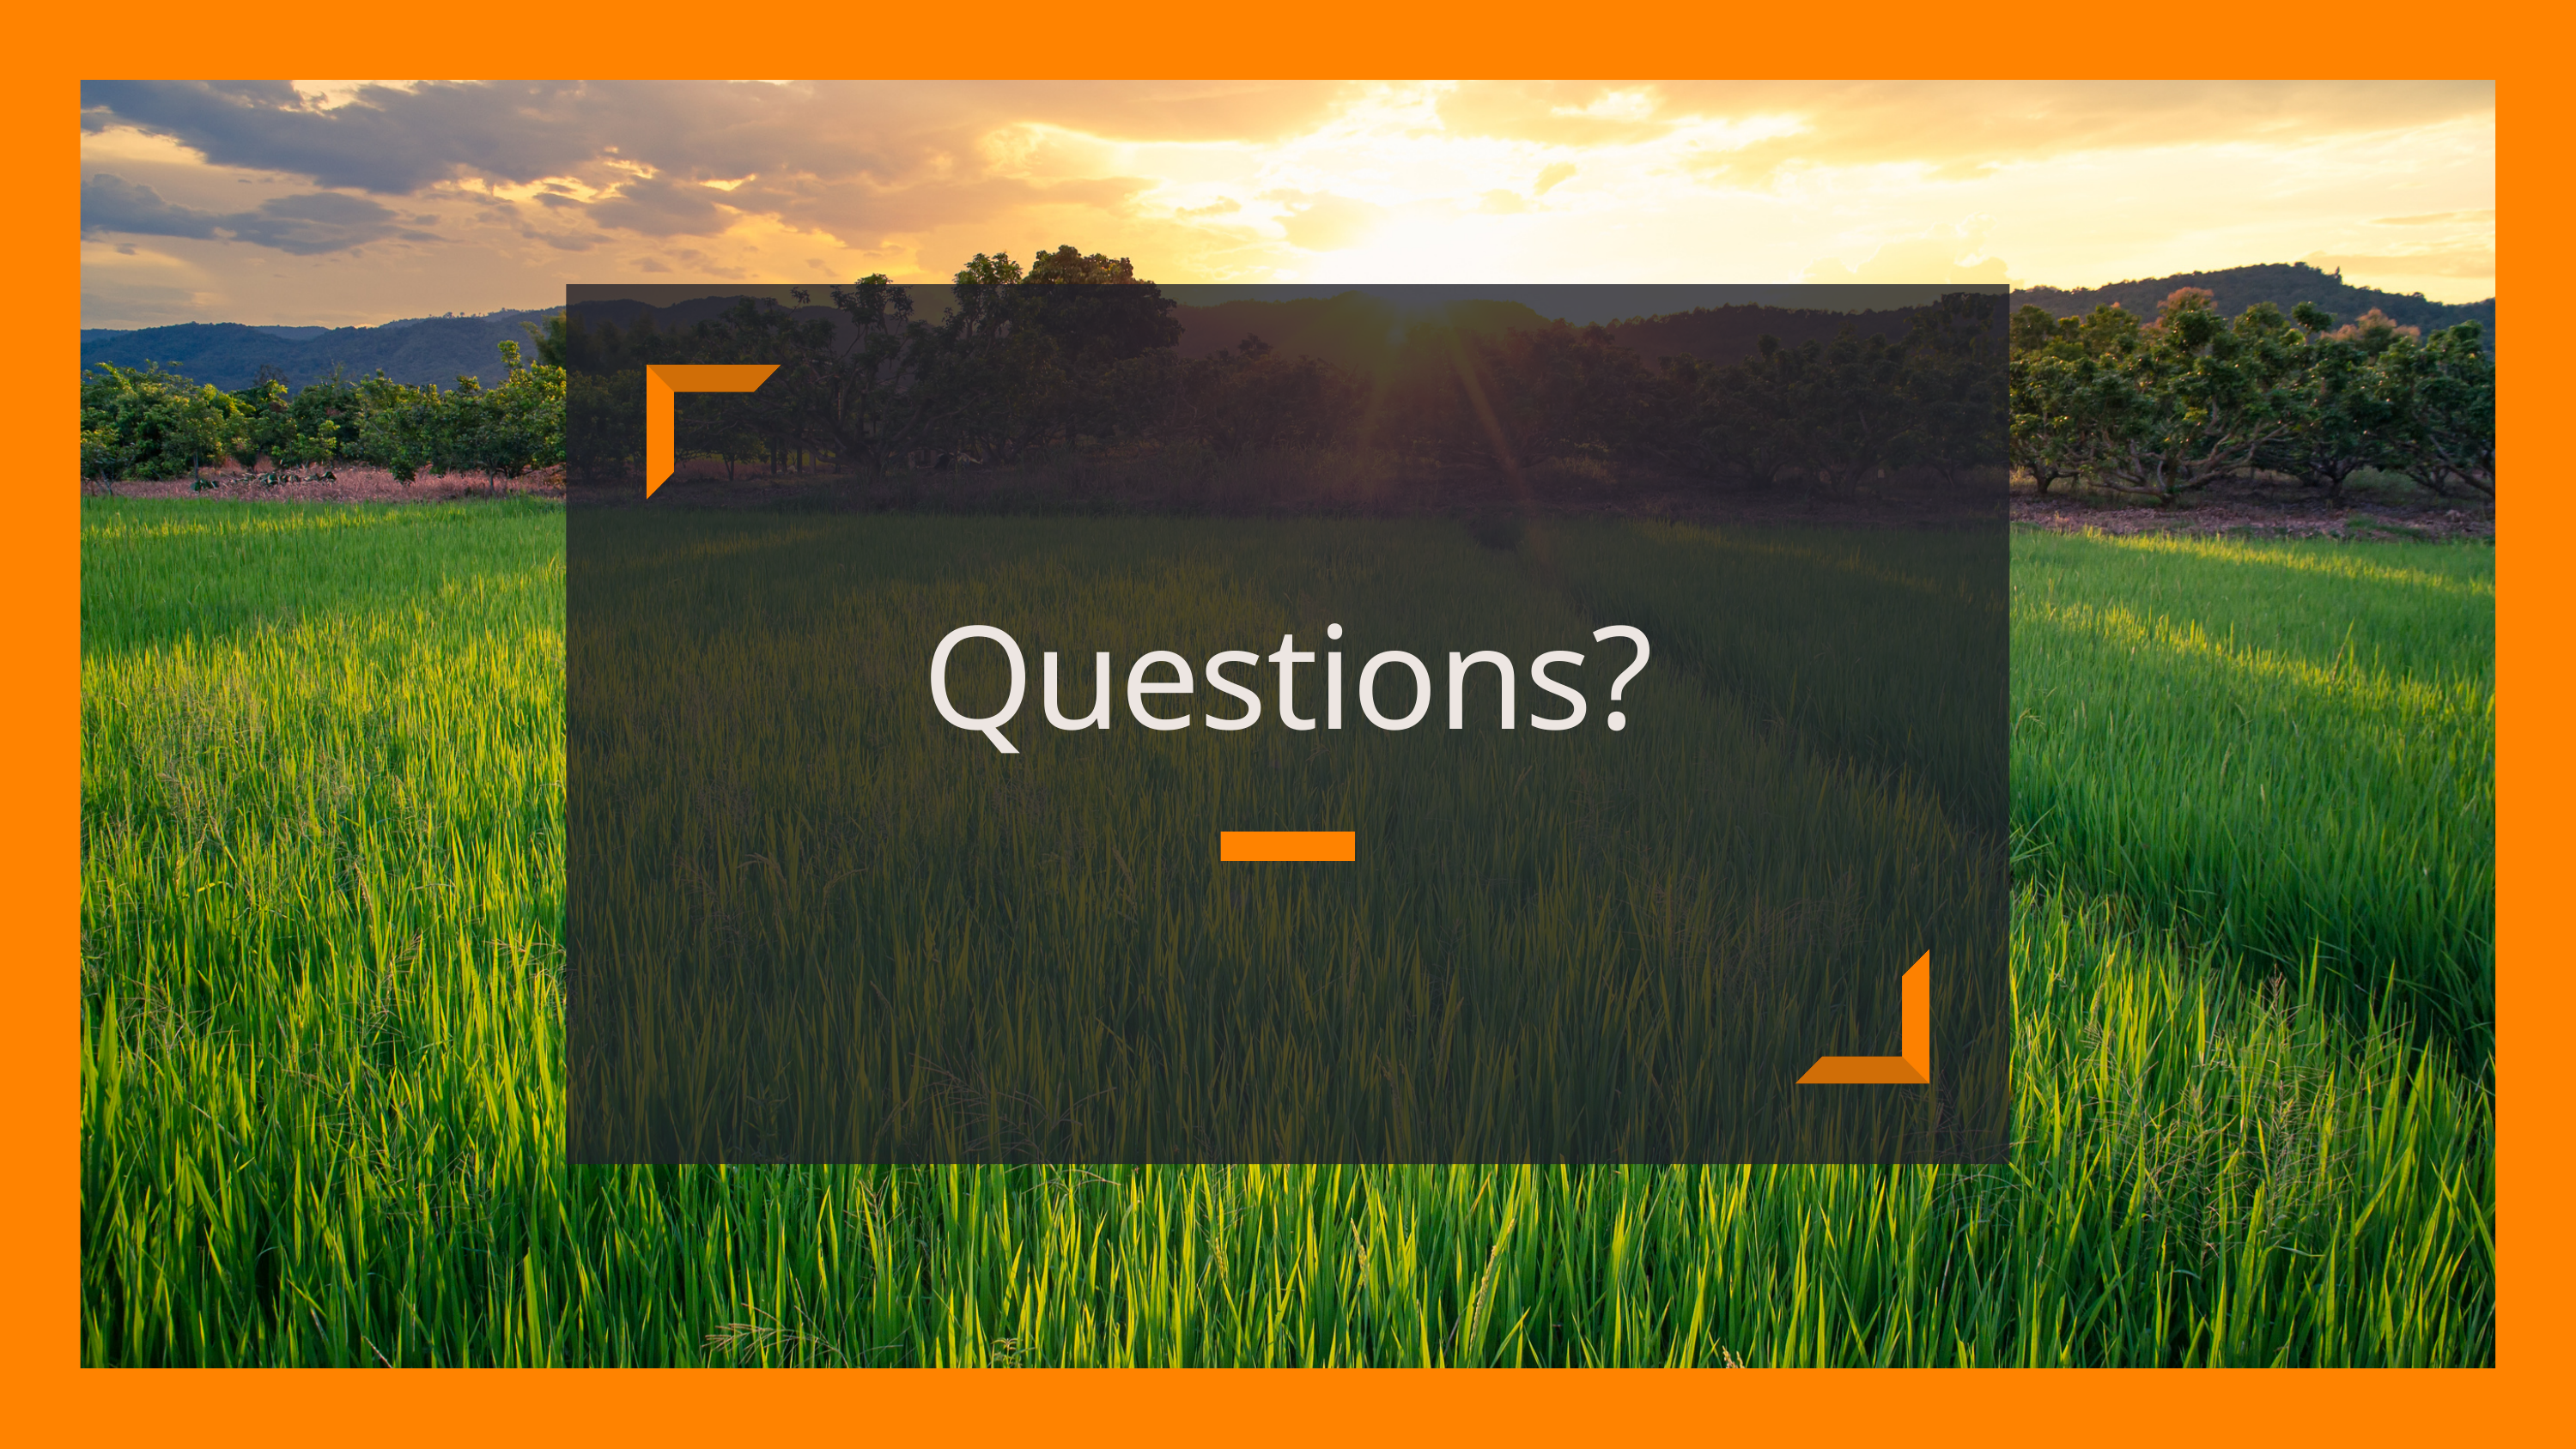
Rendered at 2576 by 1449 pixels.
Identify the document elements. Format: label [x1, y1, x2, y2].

picture [80, 80, 2496, 1368]
